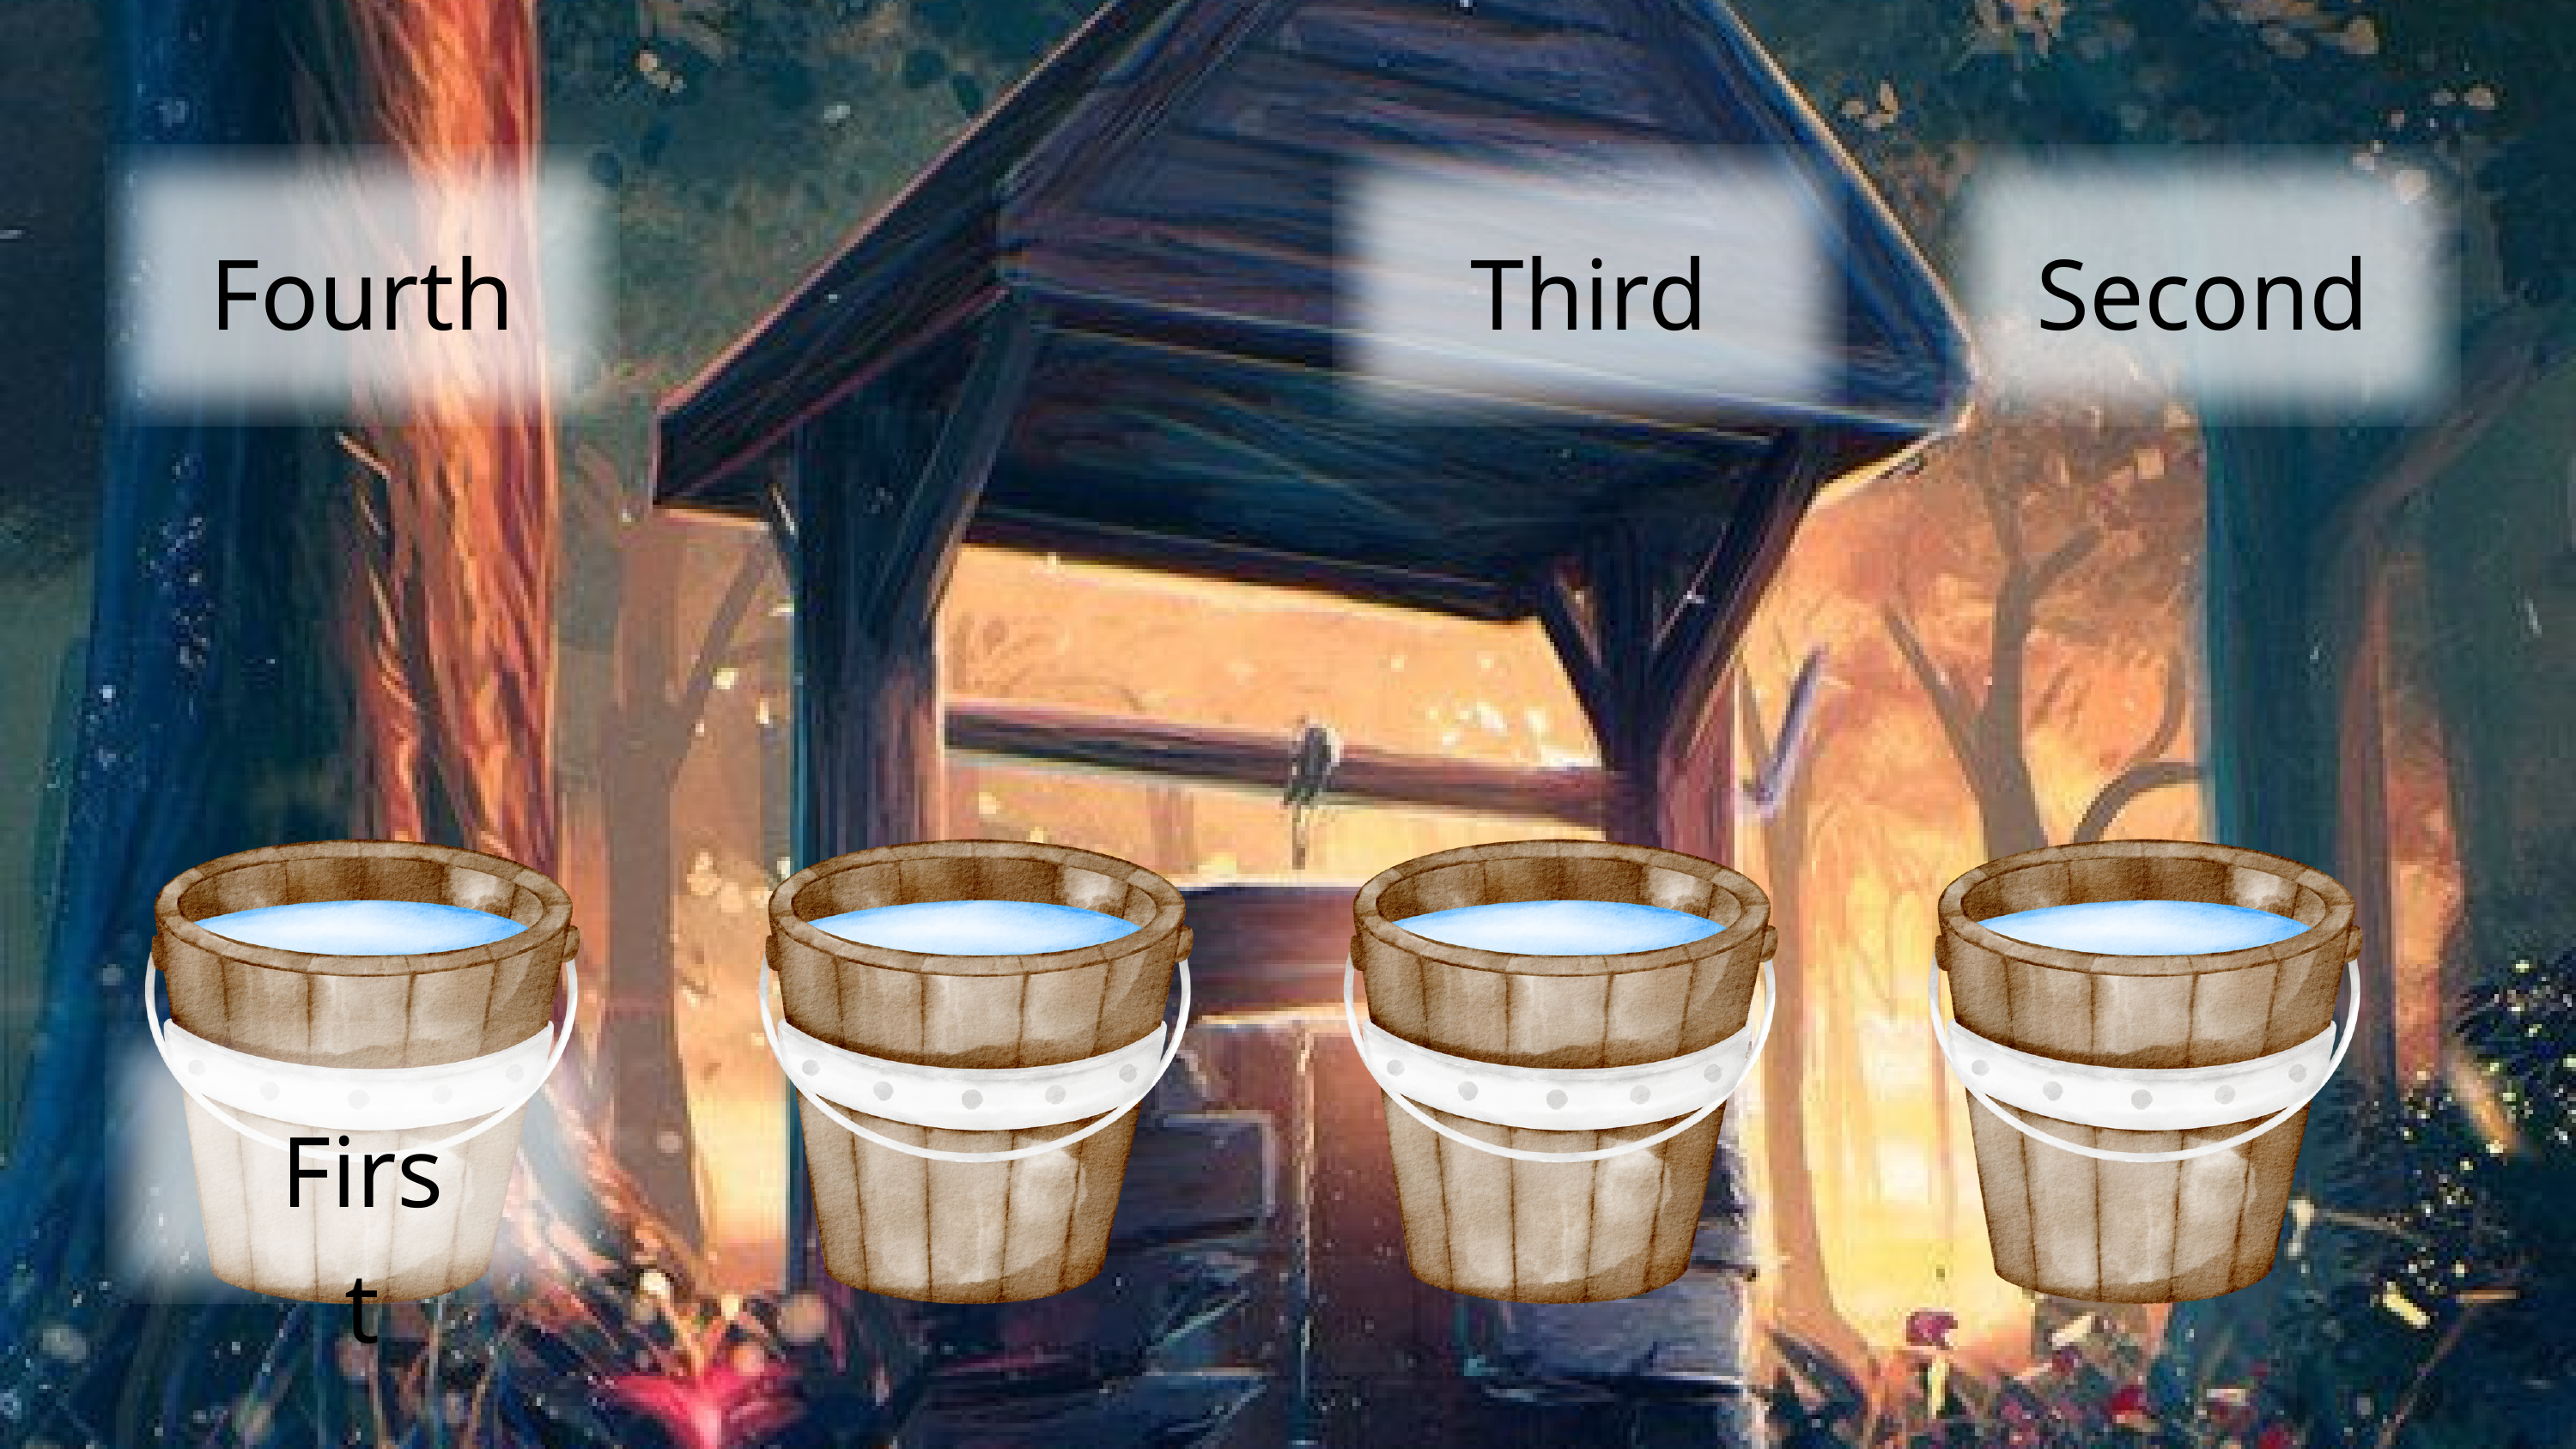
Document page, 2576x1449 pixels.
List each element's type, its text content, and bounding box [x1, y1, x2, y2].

text_box Third [1458, 213, 1722, 349]
text_box [104, 1022, 620, 1304]
text_box [1343, 839, 1778, 1304]
text_box [1332, 144, 1848, 427]
text_box First [264, 1090, 460, 1363]
text_box Fourth [198, 213, 526, 349]
text_box [144, 839, 580, 1022]
text_box [1928, 839, 2363, 1304]
text_box [104, 144, 620, 427]
text_box Second [2024, 213, 2382, 349]
text_box [0, 0, 2576, 1449]
text_box [758, 839, 1194, 1304]
text_box [1946, 144, 2462, 427]
